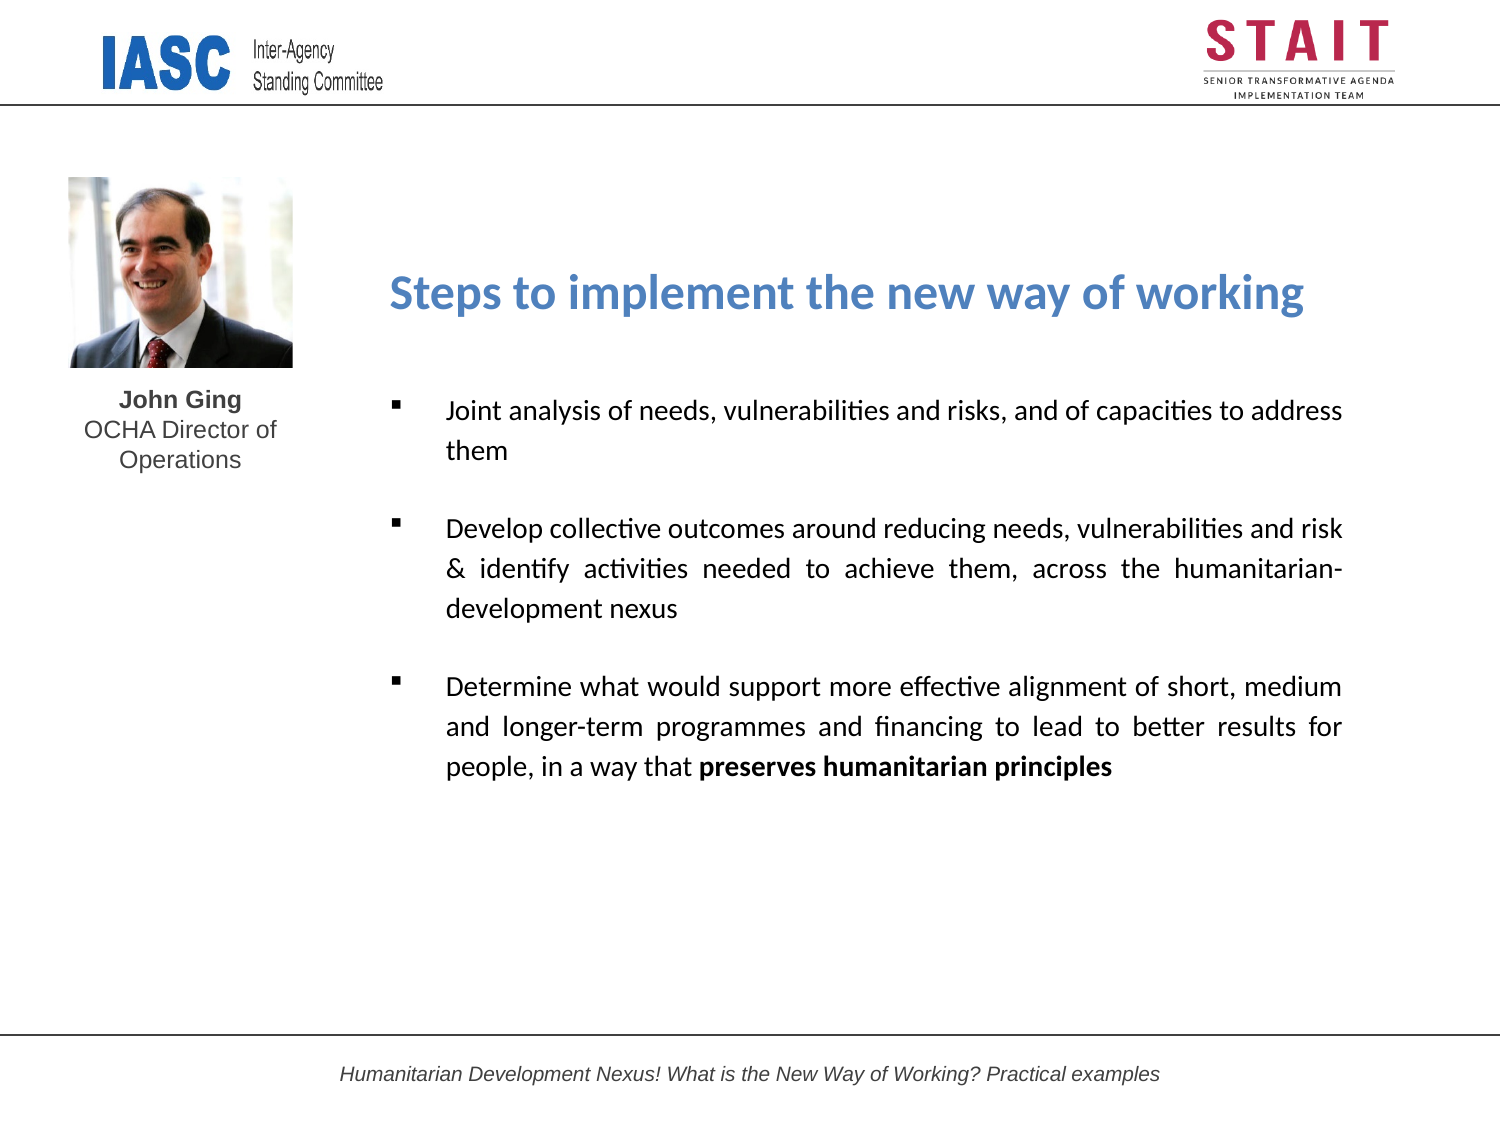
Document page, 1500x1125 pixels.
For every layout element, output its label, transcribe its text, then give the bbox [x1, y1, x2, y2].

picture [100, 32, 385, 97]
picture [68, 176, 293, 368]
text_box Steps to implement the new way of working Joint analysis of needs, vulnerabilities and risks, and of capacities to address them Develop collective outcomes around reducing needs, vulnerabilities and risk & identify activities needed to achieve them, across the humanitarian-development nexus Determine what would support more effective alignment of short, medium and longer-term programmes and financing to lead to better results for people, in a way that preserves humanitarian principles [374, 243, 1359, 790]
picture [1198, 10, 1399, 104]
text_box John Ging OCHA Director of Operations [41, 375, 320, 481]
text_box Humanitarian Development Nexus! What is the New Way of Working? Practical examples [141, 1053, 1359, 1094]
